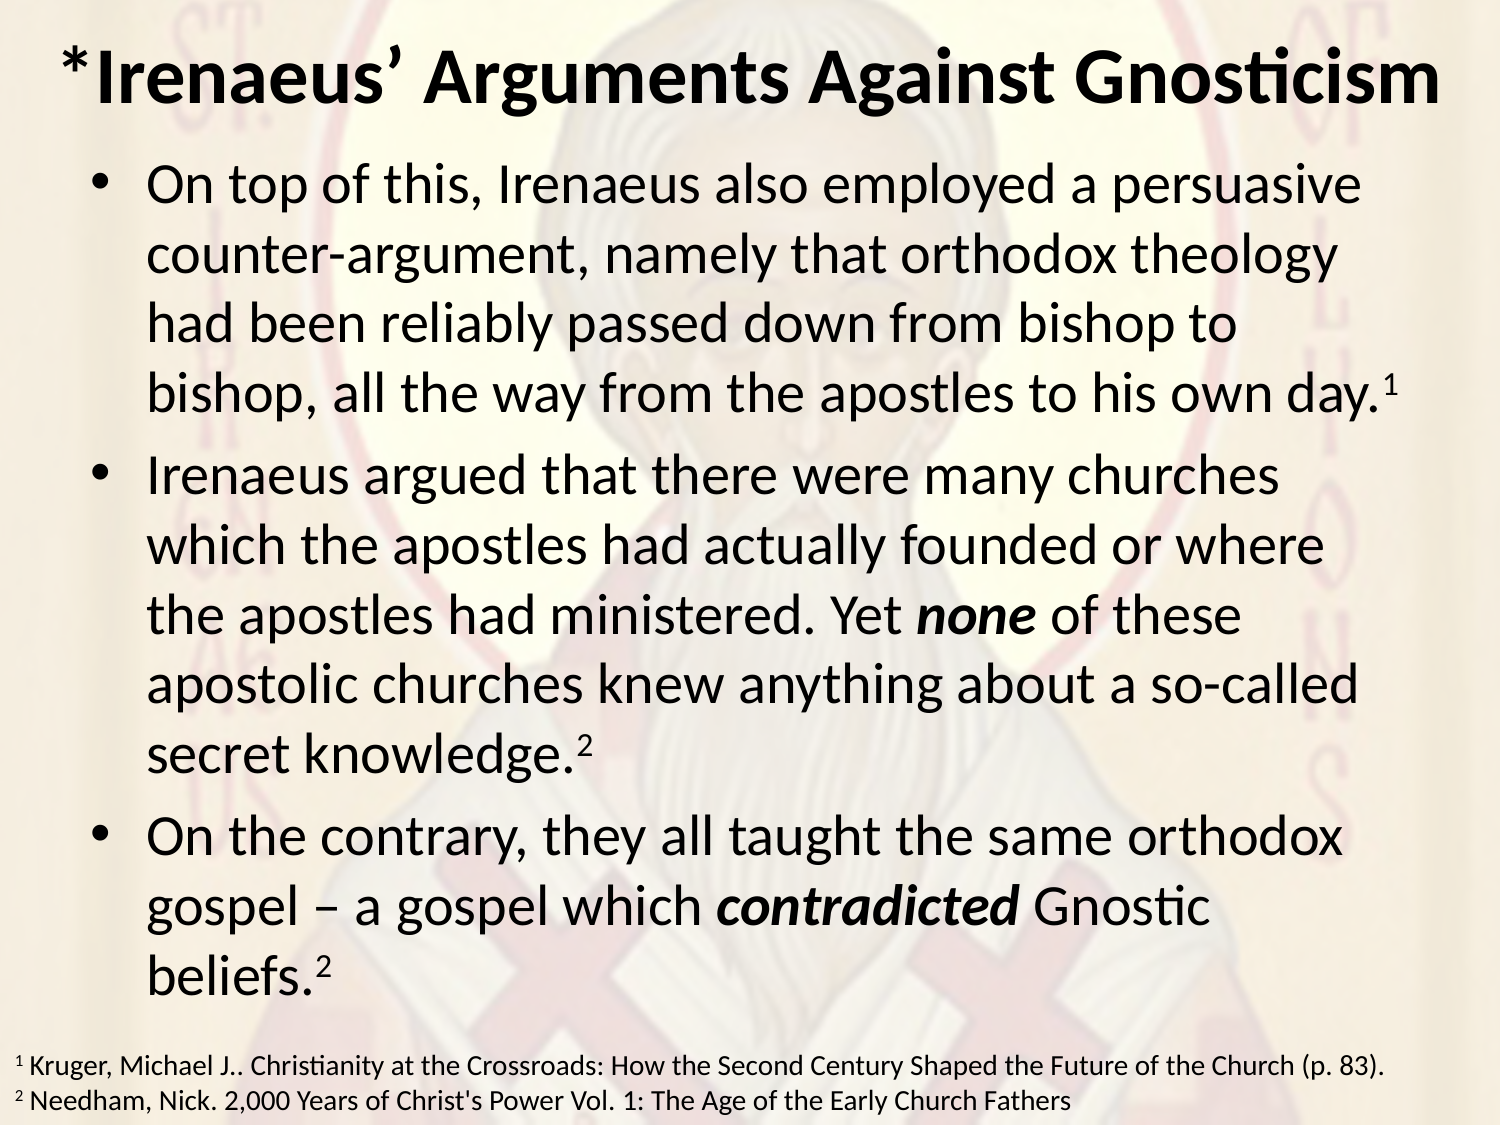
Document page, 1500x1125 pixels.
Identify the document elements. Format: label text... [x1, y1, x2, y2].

text_box 1 Kruger, Michael J.. Christianity at the Crossroads: How the Second Century Shaped the Future of the Church (p. 83). 2 Needham, Nick. 2,000 Years of Christ's Power Vol. 1: The Age of the Early Church Fathers [0, 1039, 1500, 1124]
title *Irenaeus’ Arguments Against Gnosticism [0, 4, 1500, 138]
list On top of this, Irenaeus also employed a persuasive counter-argument, namely that orthodox theology had been reliably passed down from bishop to bishop, all the way from the apostles to his own day.1 Irenaeus argued that there were many churches which the apostles had actually founded or where the apostles had ministered. Yet none of these apostolic churches knew anything about a so-called secret knowledge.2 On the contrary, they all taught the same orthodox gospel – a gospel which contradicted Gnostic beliefs.2 [75, 137, 1425, 1038]
